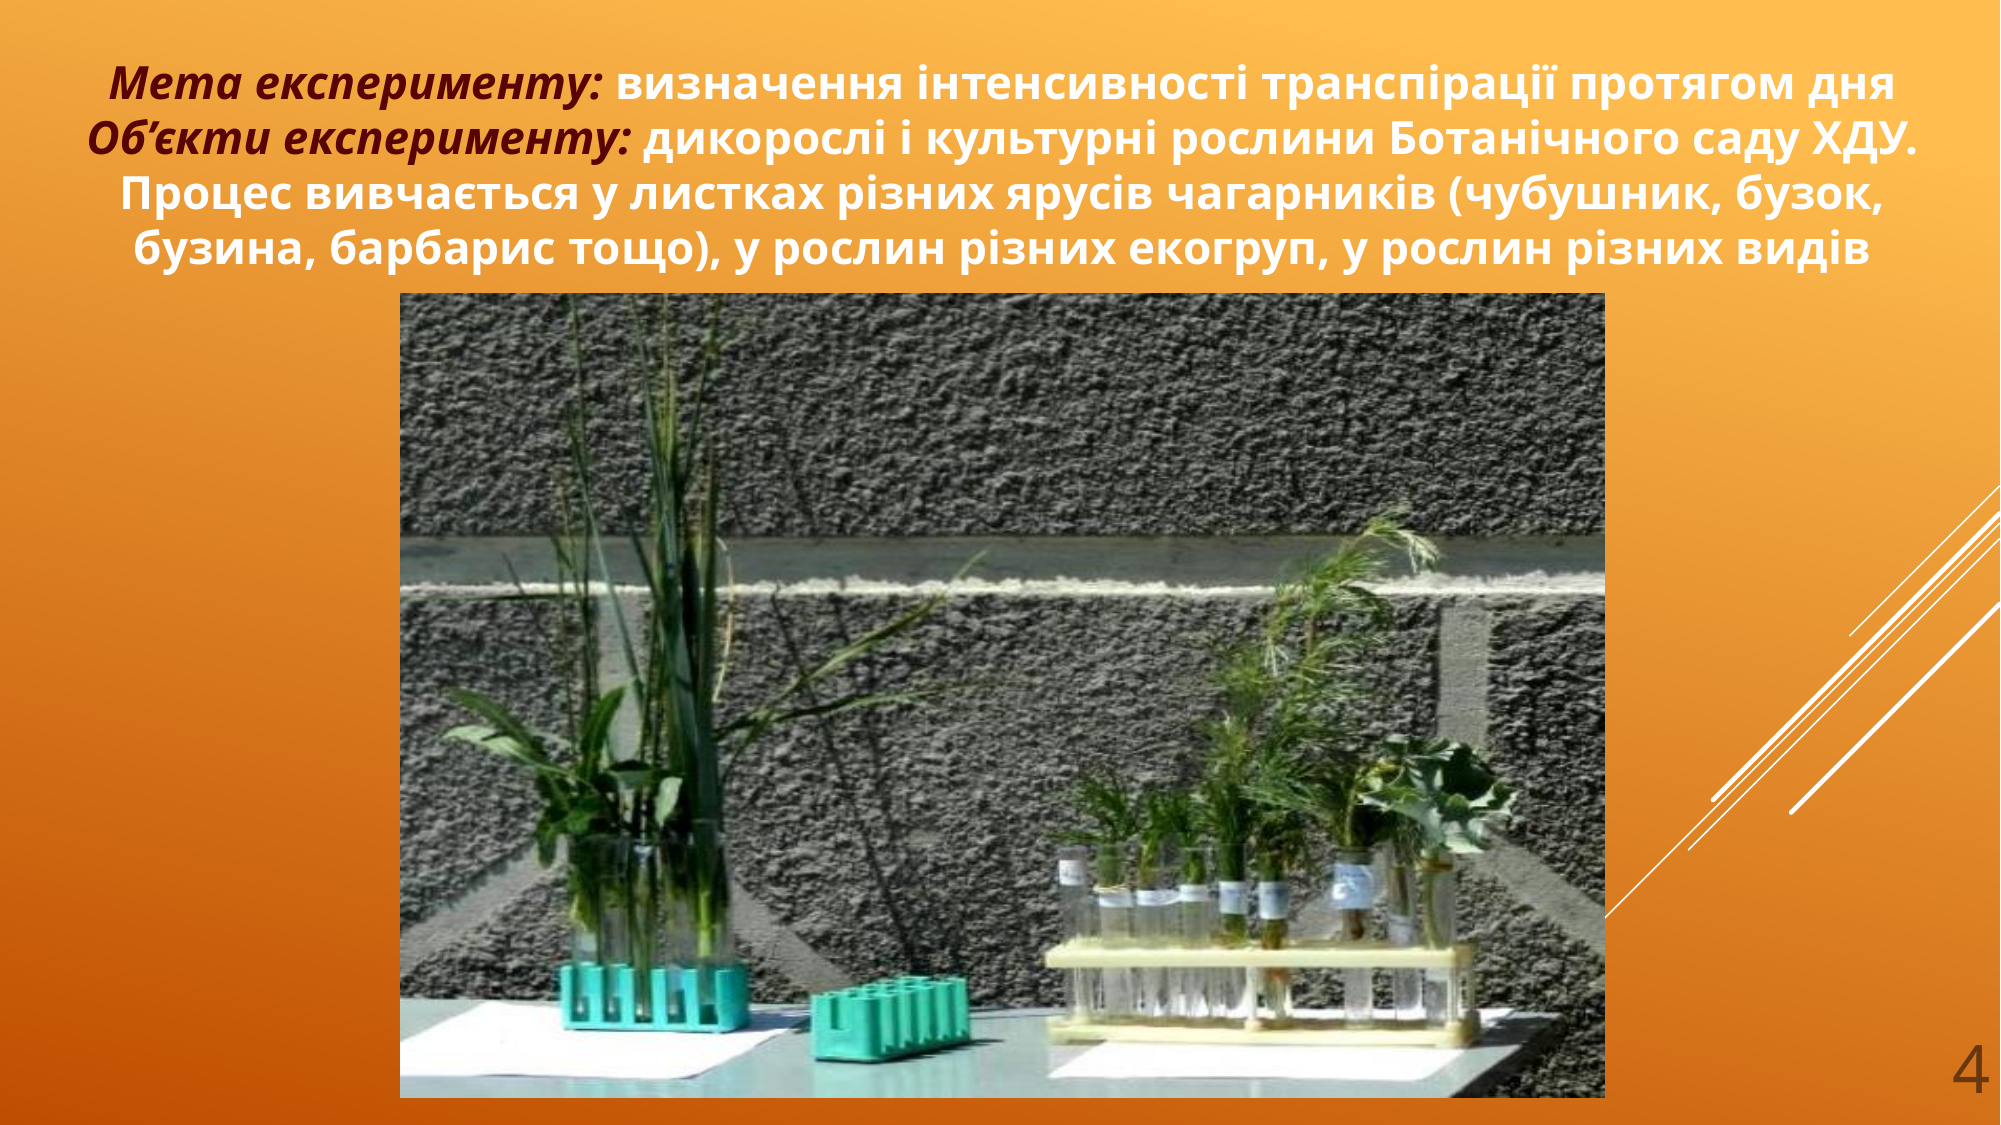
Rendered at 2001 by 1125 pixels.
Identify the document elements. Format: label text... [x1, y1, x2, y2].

picture [400, 292, 1606, 1098]
slide_number 4 [1937, 1015, 2000, 1125]
title Мета експерименту: визначення інтенсивності транспірації протягом дня Об’єкти експерименту: дикорослі і культурні рослини Ботанічного саду ХДУ. Процес вивчається у листках різних ярусів чагарників (чубушник, бузок, бузина, барбарис тощо), у рослин різних екогруп, у рослин різних видів [60, 34, 1946, 294]
